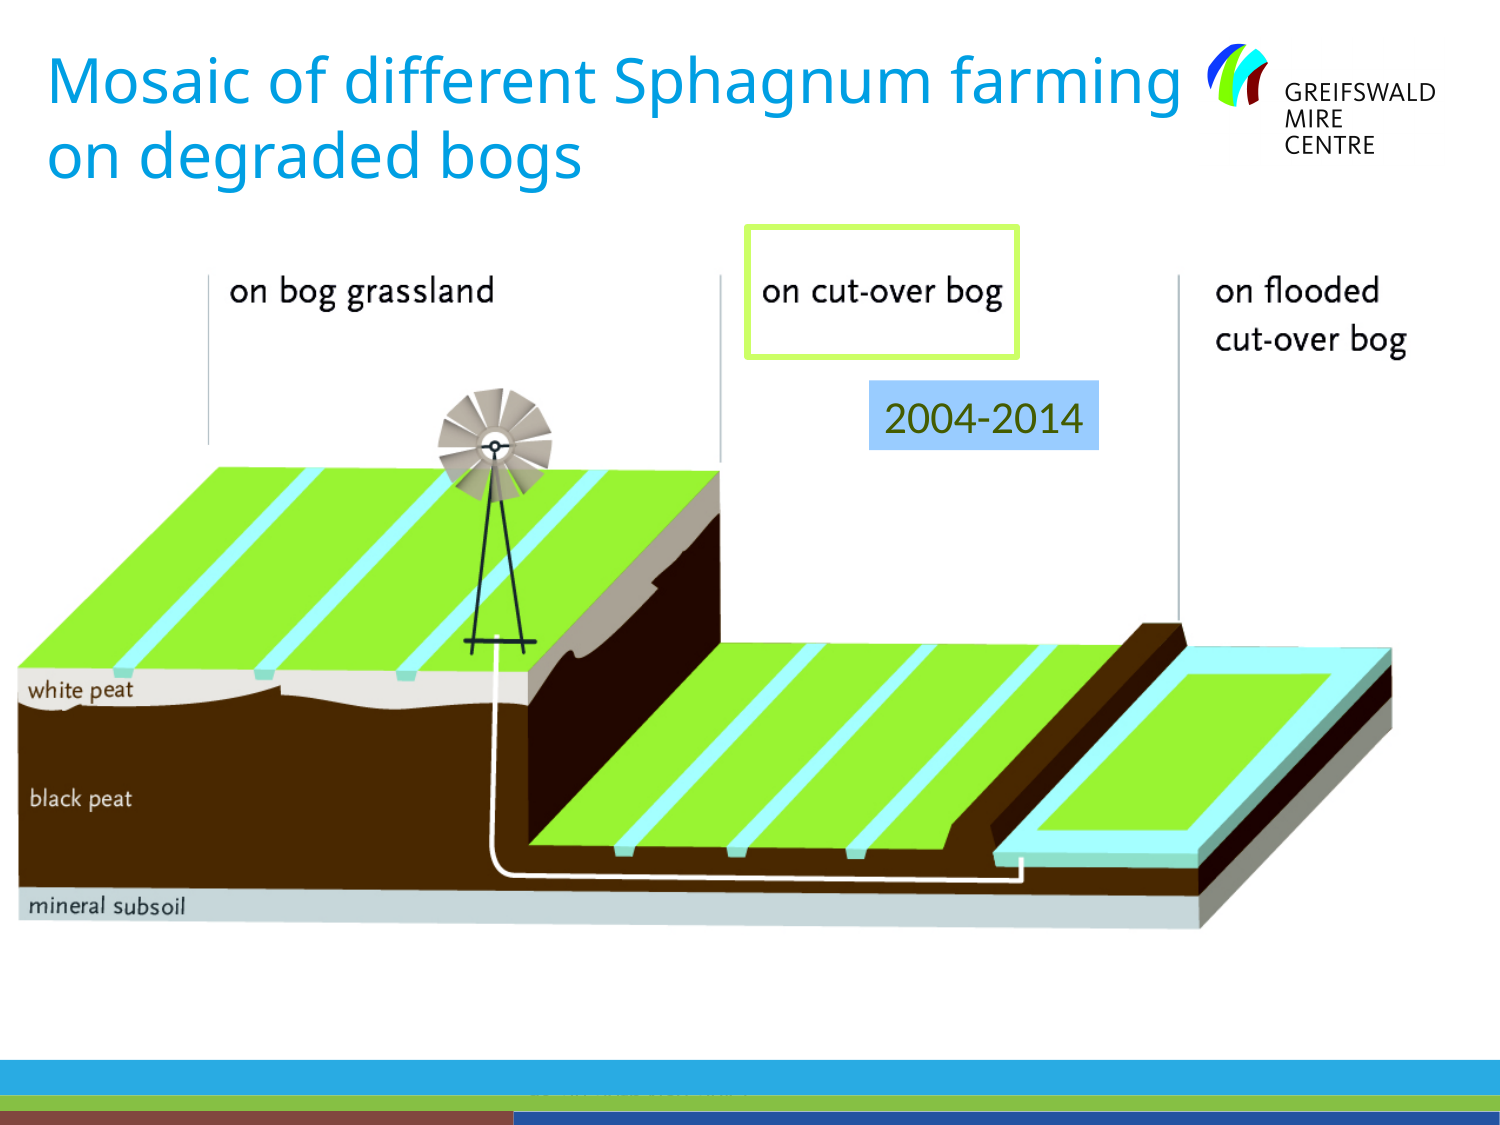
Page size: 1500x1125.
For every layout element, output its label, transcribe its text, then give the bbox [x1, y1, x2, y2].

text_box [988, 1058, 1500, 1093]
text_box Mosaic of different Sphagnum farming types on degraded bogs [31, 33, 1500, 198]
text_box [0, 1093, 1500, 1110]
text_box [0, 1058, 512, 1093]
text_box [745, 225, 1019, 235]
picture [0, 236, 1432, 941]
text_box [512, 1110, 1500, 1125]
footer Paludiculture UK: Working with our wetlands 29-30th Nov. 2017 [512, 1042, 988, 1103]
picture [1199, 36, 1445, 166]
text_box [0, 1109, 516, 1125]
